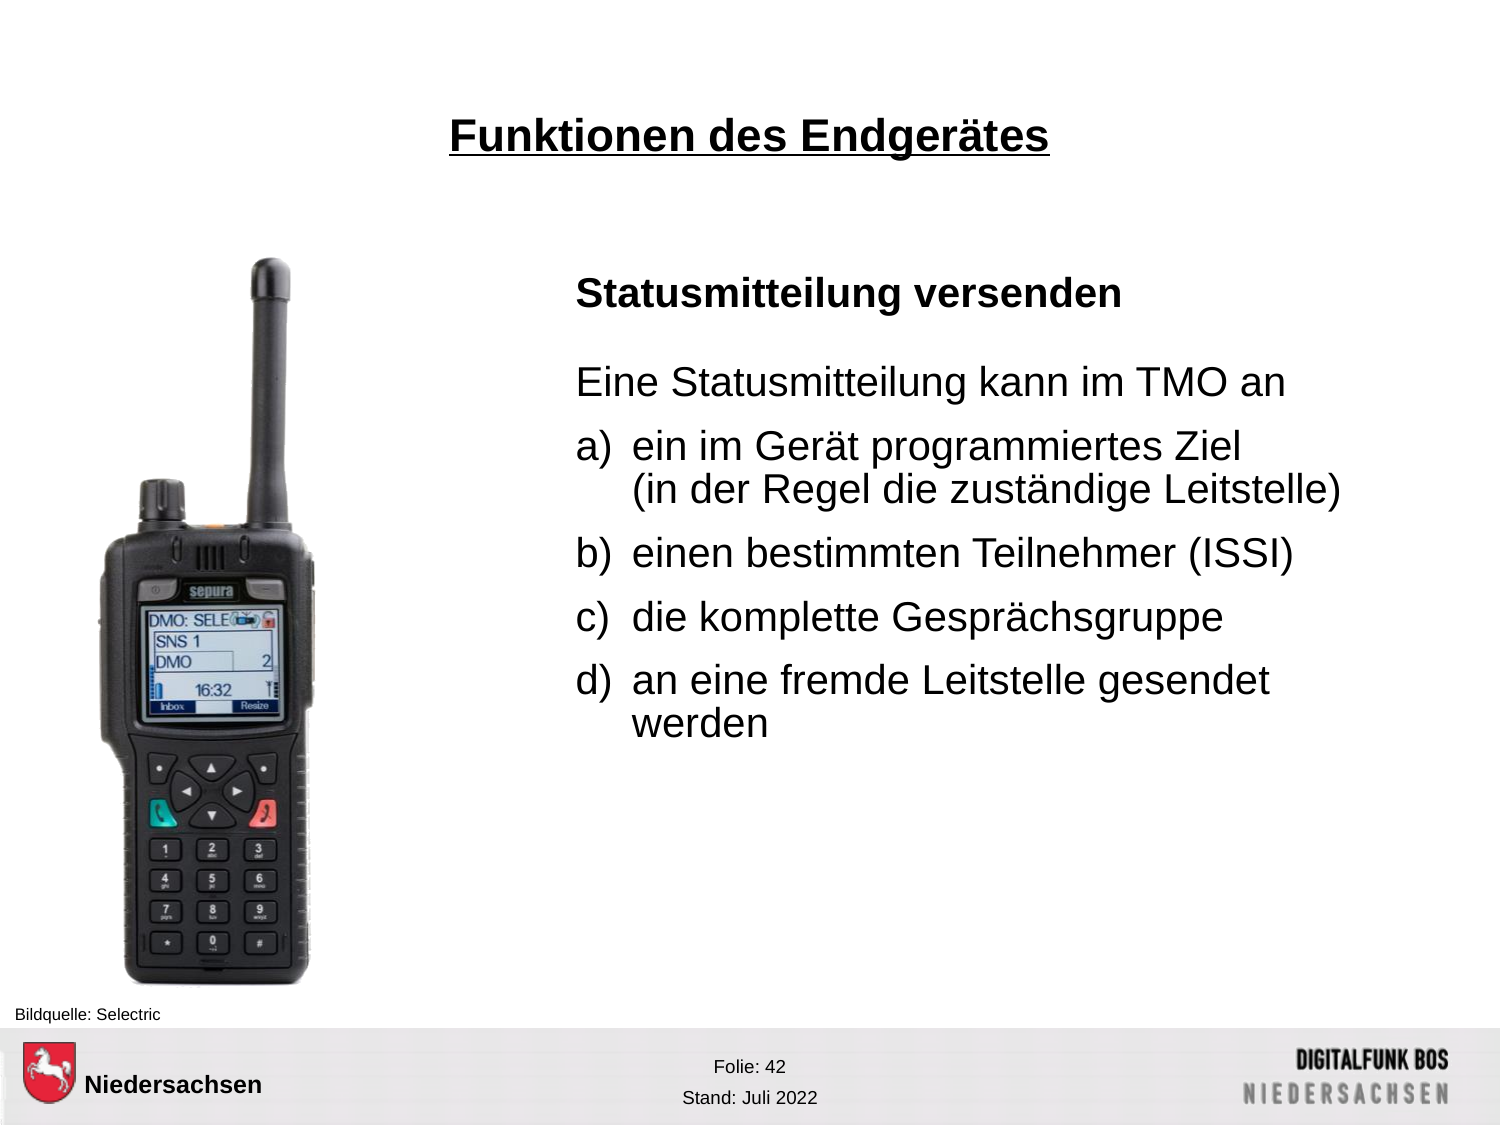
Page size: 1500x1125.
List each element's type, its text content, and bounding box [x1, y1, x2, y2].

text_box Bildquelle: Selectric [0, 996, 298, 1031]
picture [88, 232, 346, 1000]
picture [0, 1028, 1500, 1125]
text_box Eine Statusmitteilung kann im TMO an ein im Gerät programmiertes Ziel (in der Regel die zuständige Leitstelle) einen bestimmten Teilnehmer (ISSI) die komplette Gesprächsgruppe an eine fremde Leitstelle gesendet werden [560, 354, 1365, 798]
text_box Funktionen des Endgerätes [0, 105, 1500, 169]
text_box Statusmitteilung versenden [560, 265, 1244, 324]
